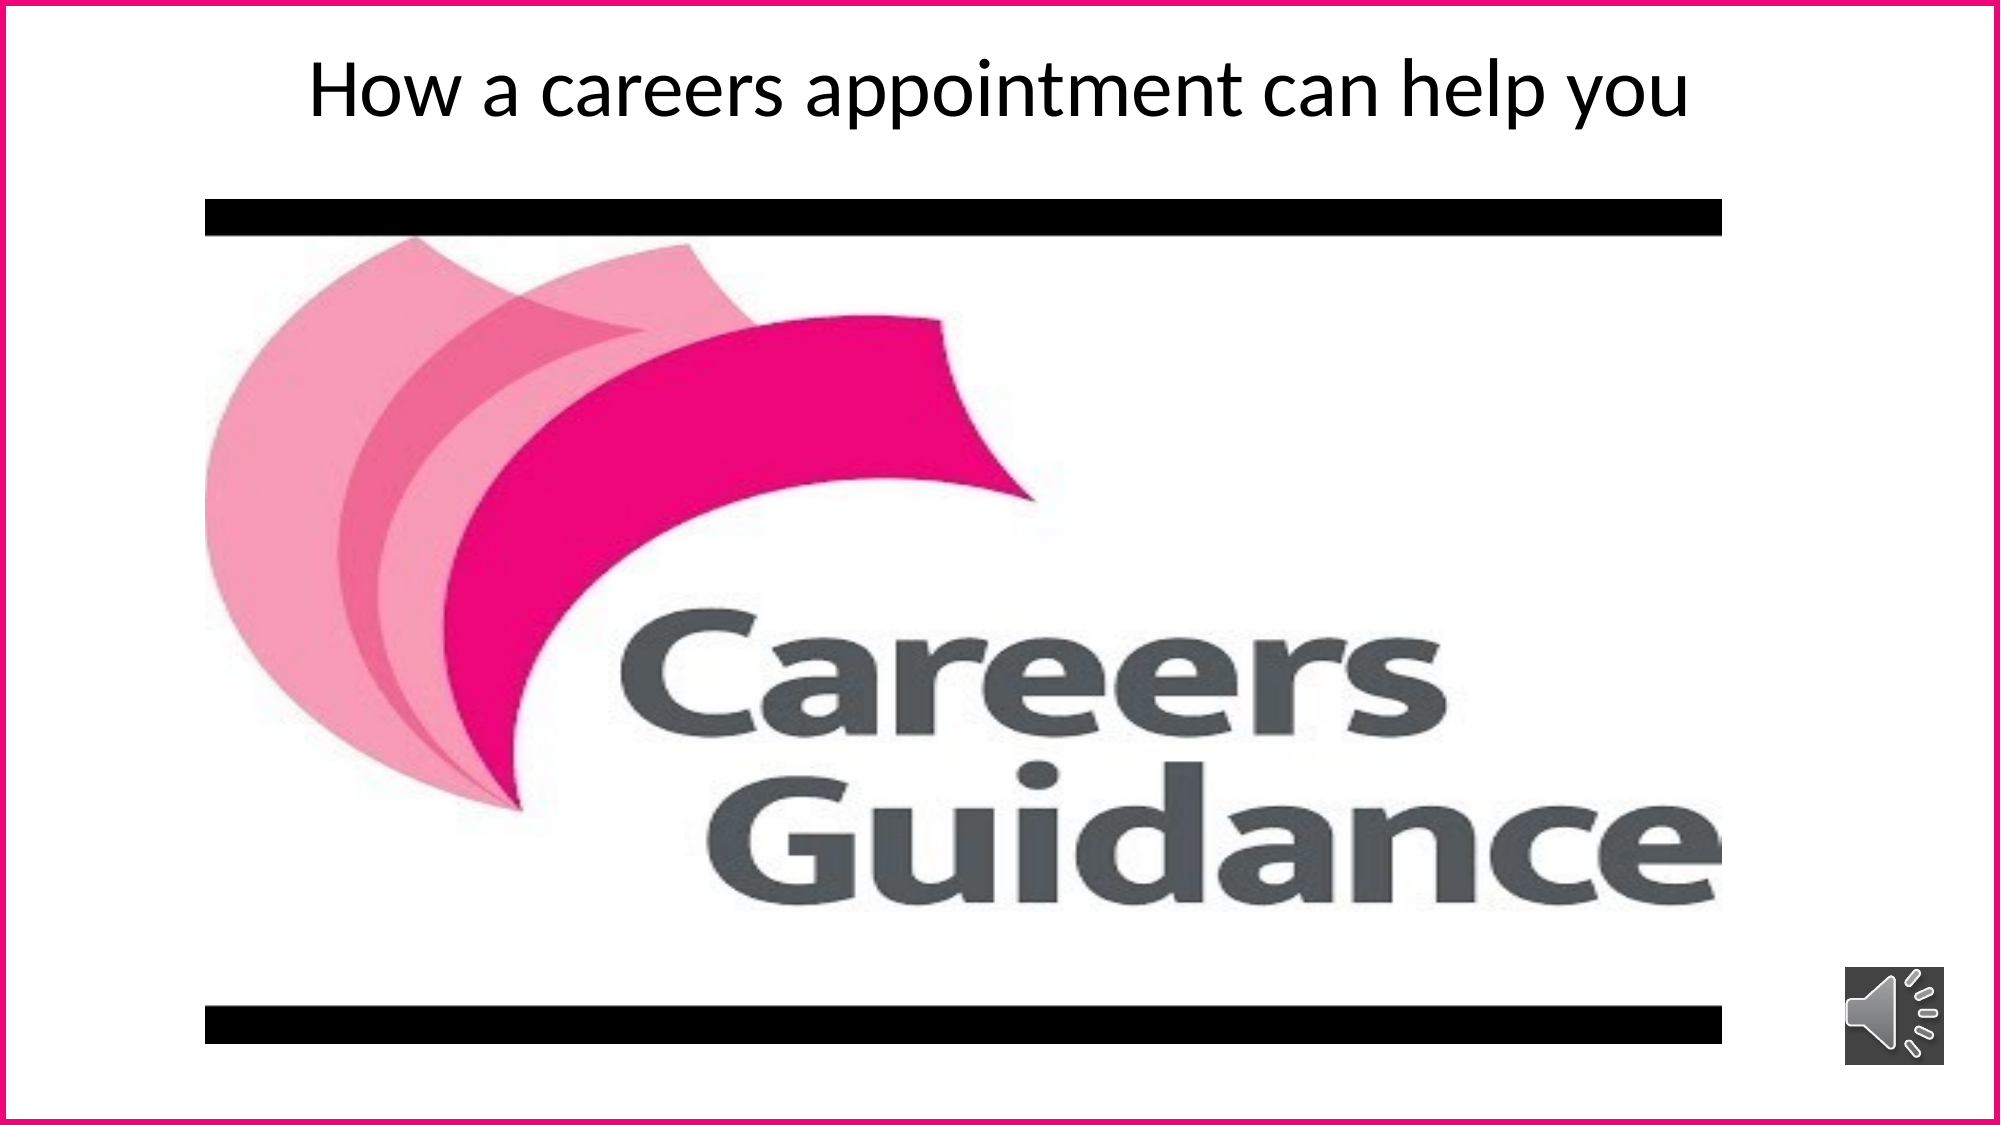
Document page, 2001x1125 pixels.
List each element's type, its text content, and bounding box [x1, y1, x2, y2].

text_box How a careers appointment can help you [234, 25, 1766, 141]
picture [1844, 966, 1945, 1067]
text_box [204, 198, 1723, 1045]
text_box [0, 0, 2000, 1125]
